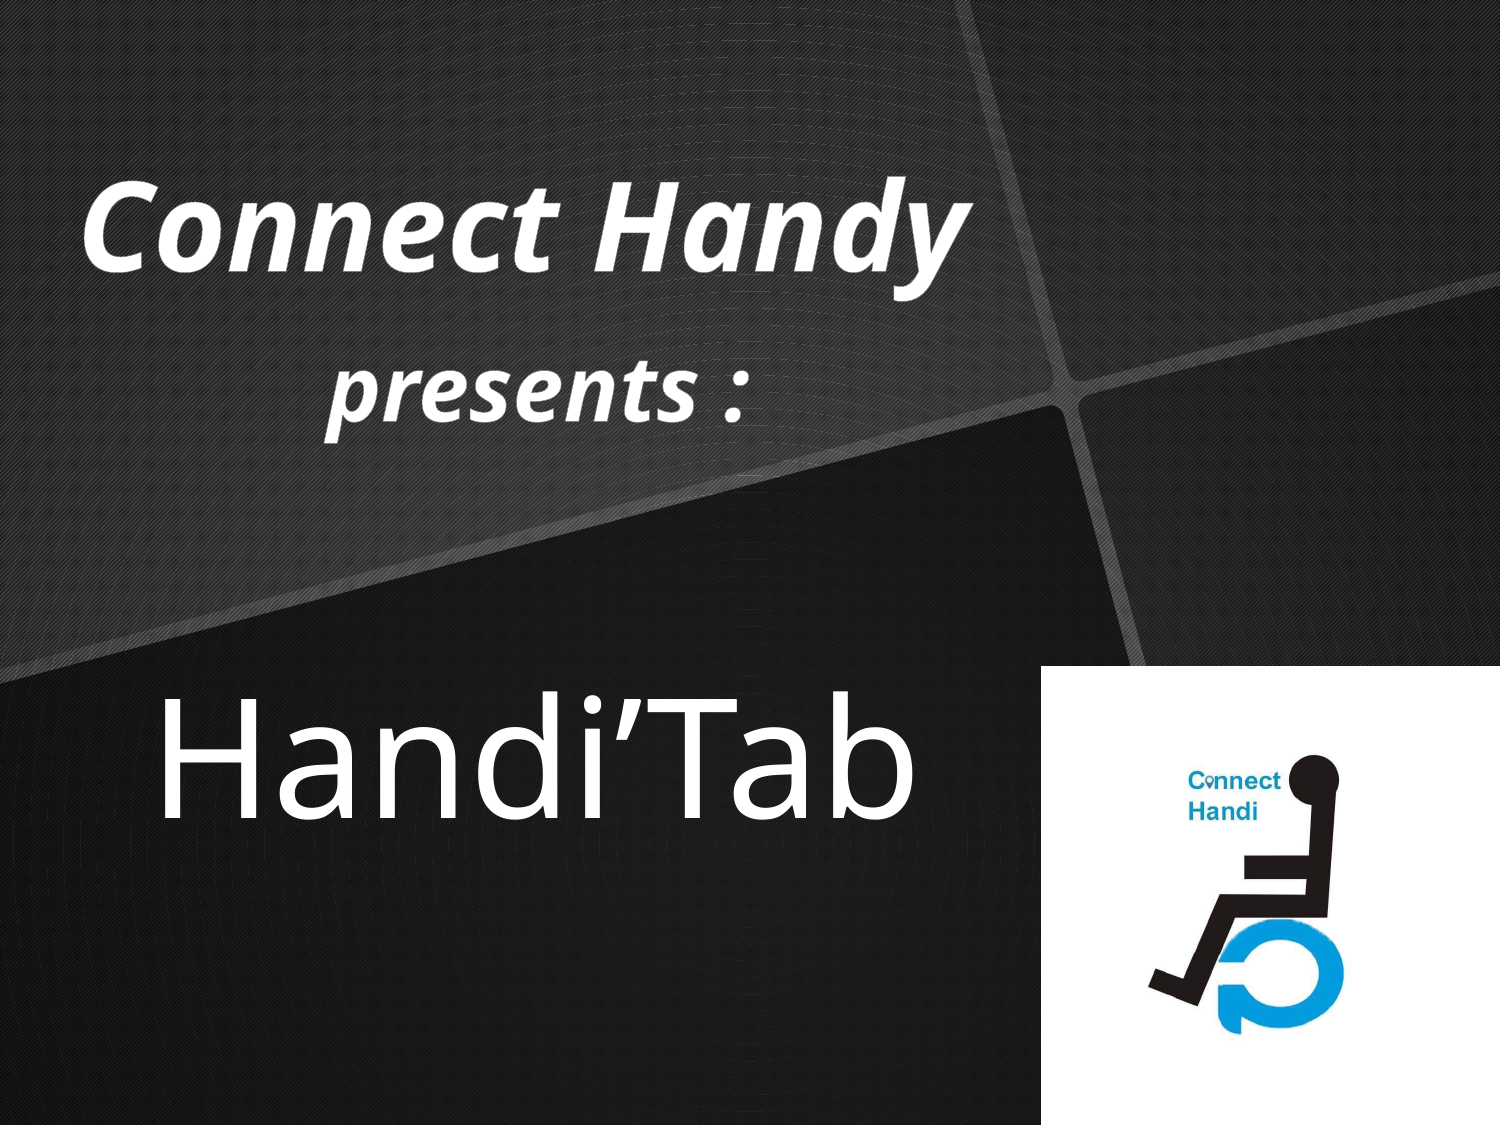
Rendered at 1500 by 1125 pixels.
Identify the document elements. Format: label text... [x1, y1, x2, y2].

text_box Connect Handy presents : [0, 137, 1077, 456]
picture [1041, 666, 1500, 1125]
text_box Handi’Tab [134, 644, 938, 860]
